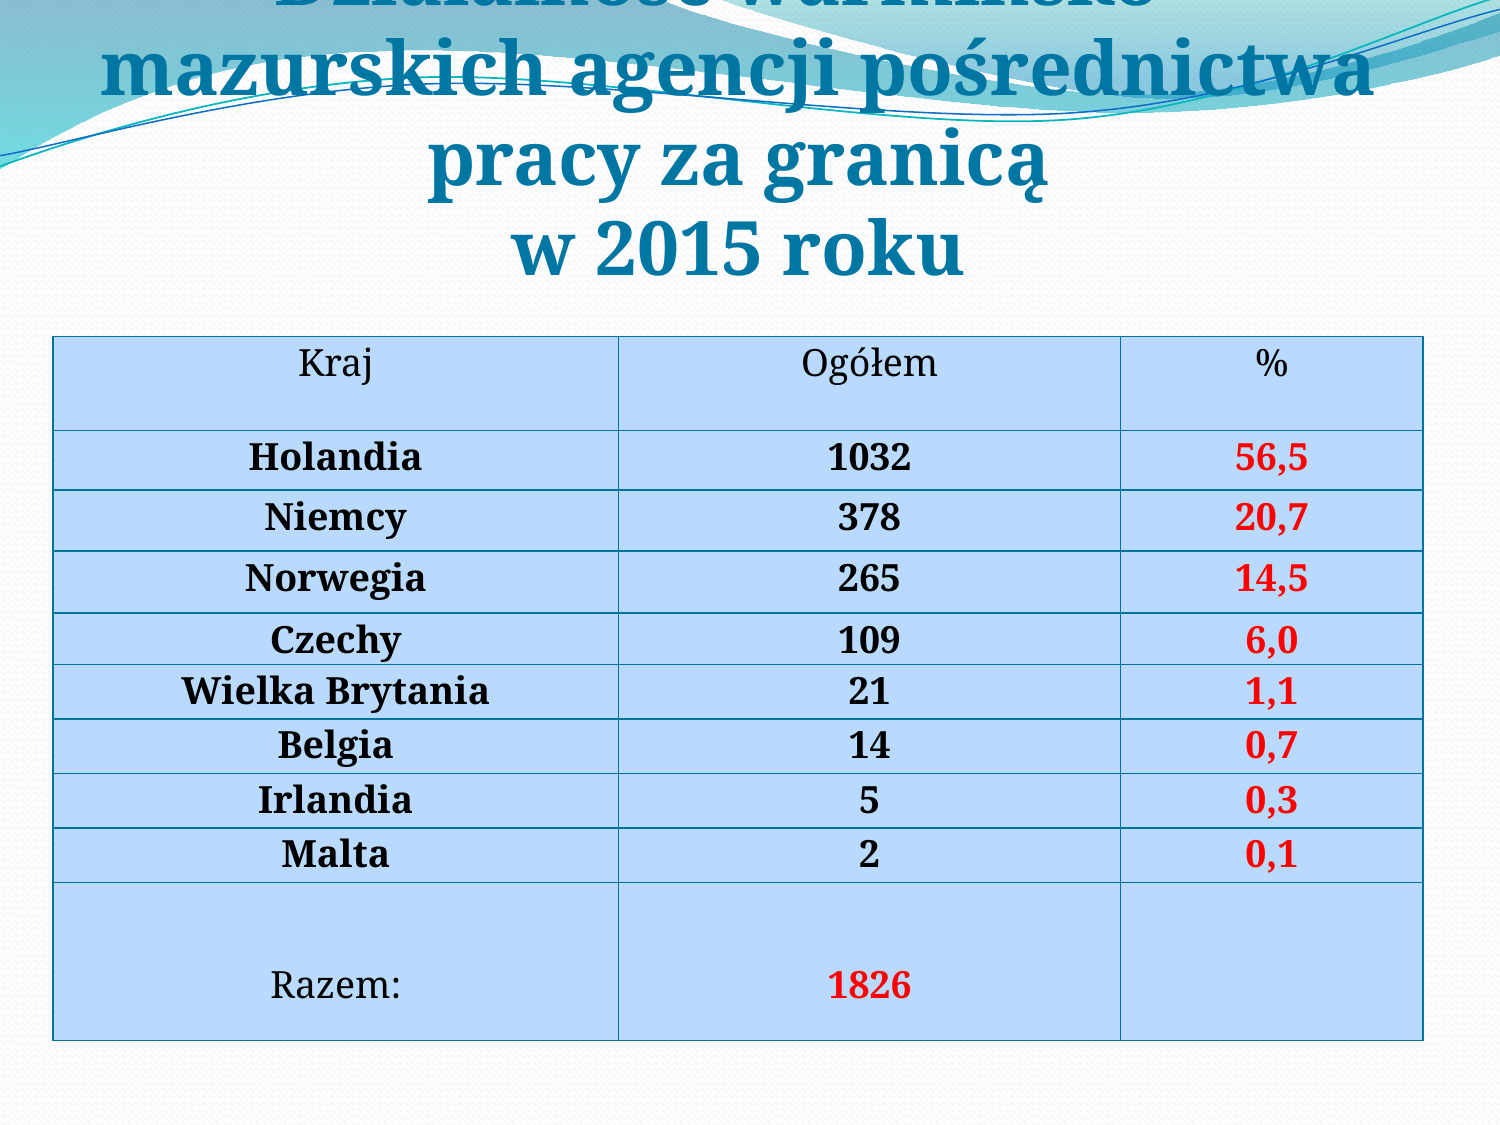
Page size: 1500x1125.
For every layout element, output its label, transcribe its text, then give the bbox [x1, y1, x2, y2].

table_cell 0,7 [1121, 720, 1422, 773]
table_cell Holandia [54, 431, 618, 489]
table_cell Irlandia [54, 774, 618, 827]
table_cell 109 [619, 614, 1120, 664]
table_header % [1121, 337, 1422, 430]
table_cell Czechy [54, 614, 618, 664]
title Działalność warmińsko - mazurskich agencji pośrednictwa pracy za granicą w 2015 roku [52, 0, 1426, 291]
table_cell 0,3 [1121, 774, 1422, 827]
table_cell Norwegia [54, 552, 618, 612]
table_header Ogółem [619, 337, 1120, 430]
table_cell 56,5 [1121, 431, 1422, 489]
table_cell 1,1 [1121, 665, 1422, 718]
table_cell 20,7 [1121, 491, 1422, 550]
table_cell Belgia [54, 720, 618, 773]
table_cell 14,5 [1121, 552, 1422, 612]
table_cell Wielka Brytania [54, 665, 618, 718]
table_cell 6,0 [1121, 614, 1422, 664]
table_cell 5 [619, 774, 1120, 827]
table_cell [1121, 883, 1422, 1040]
table_cell 1826 [619, 883, 1120, 1040]
table_cell Razem: [54, 883, 618, 1040]
table_cell 378 [619, 491, 1120, 550]
table_header Kraj [54, 337, 618, 430]
table_cell 1032 [619, 431, 1120, 489]
table_cell 21 [619, 665, 1120, 718]
table_cell 14 [619, 720, 1120, 773]
table_cell 0,1 [1121, 829, 1422, 882]
table_cell 2 [619, 829, 1120, 882]
table_cell 265 [619, 552, 1120, 612]
table_cell Malta [54, 829, 618, 882]
table_cell Niemcy [54, 491, 618, 550]
